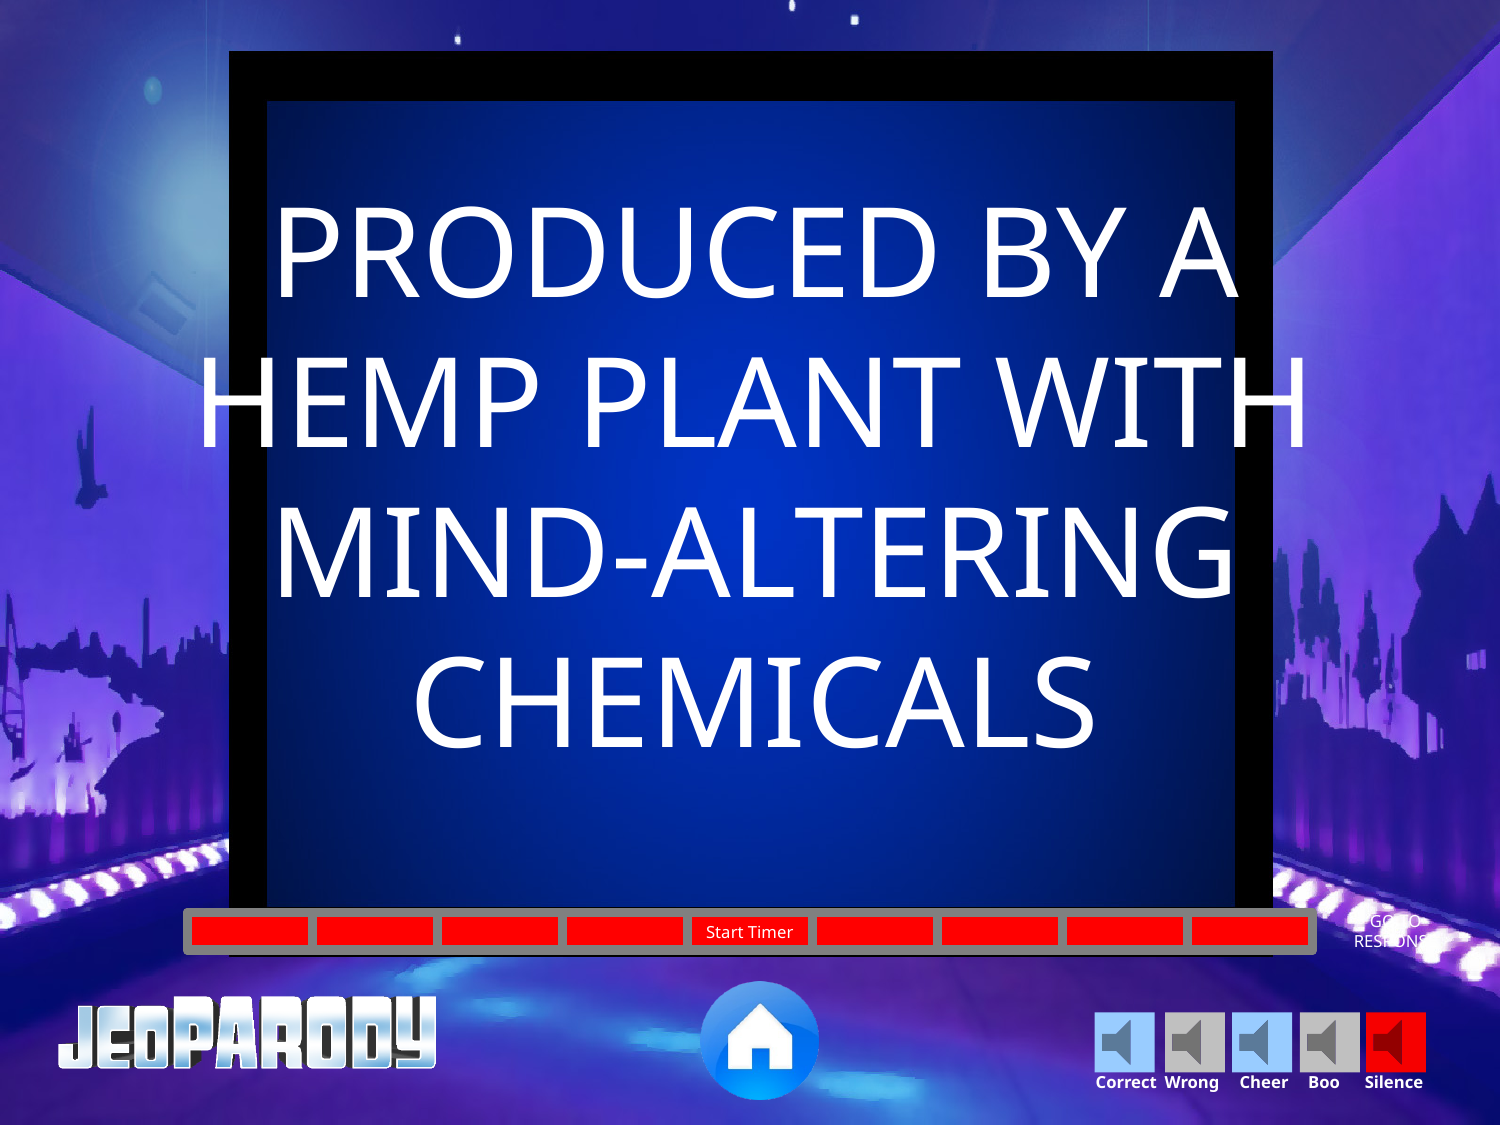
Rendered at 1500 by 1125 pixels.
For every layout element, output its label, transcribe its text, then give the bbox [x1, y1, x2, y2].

picture [0, 0, 1500, 1125]
text_box PRODUCED BY A HEMP PLANT WITH MIND-ALTERING CHEMICALS [133, 164, 1375, 780]
